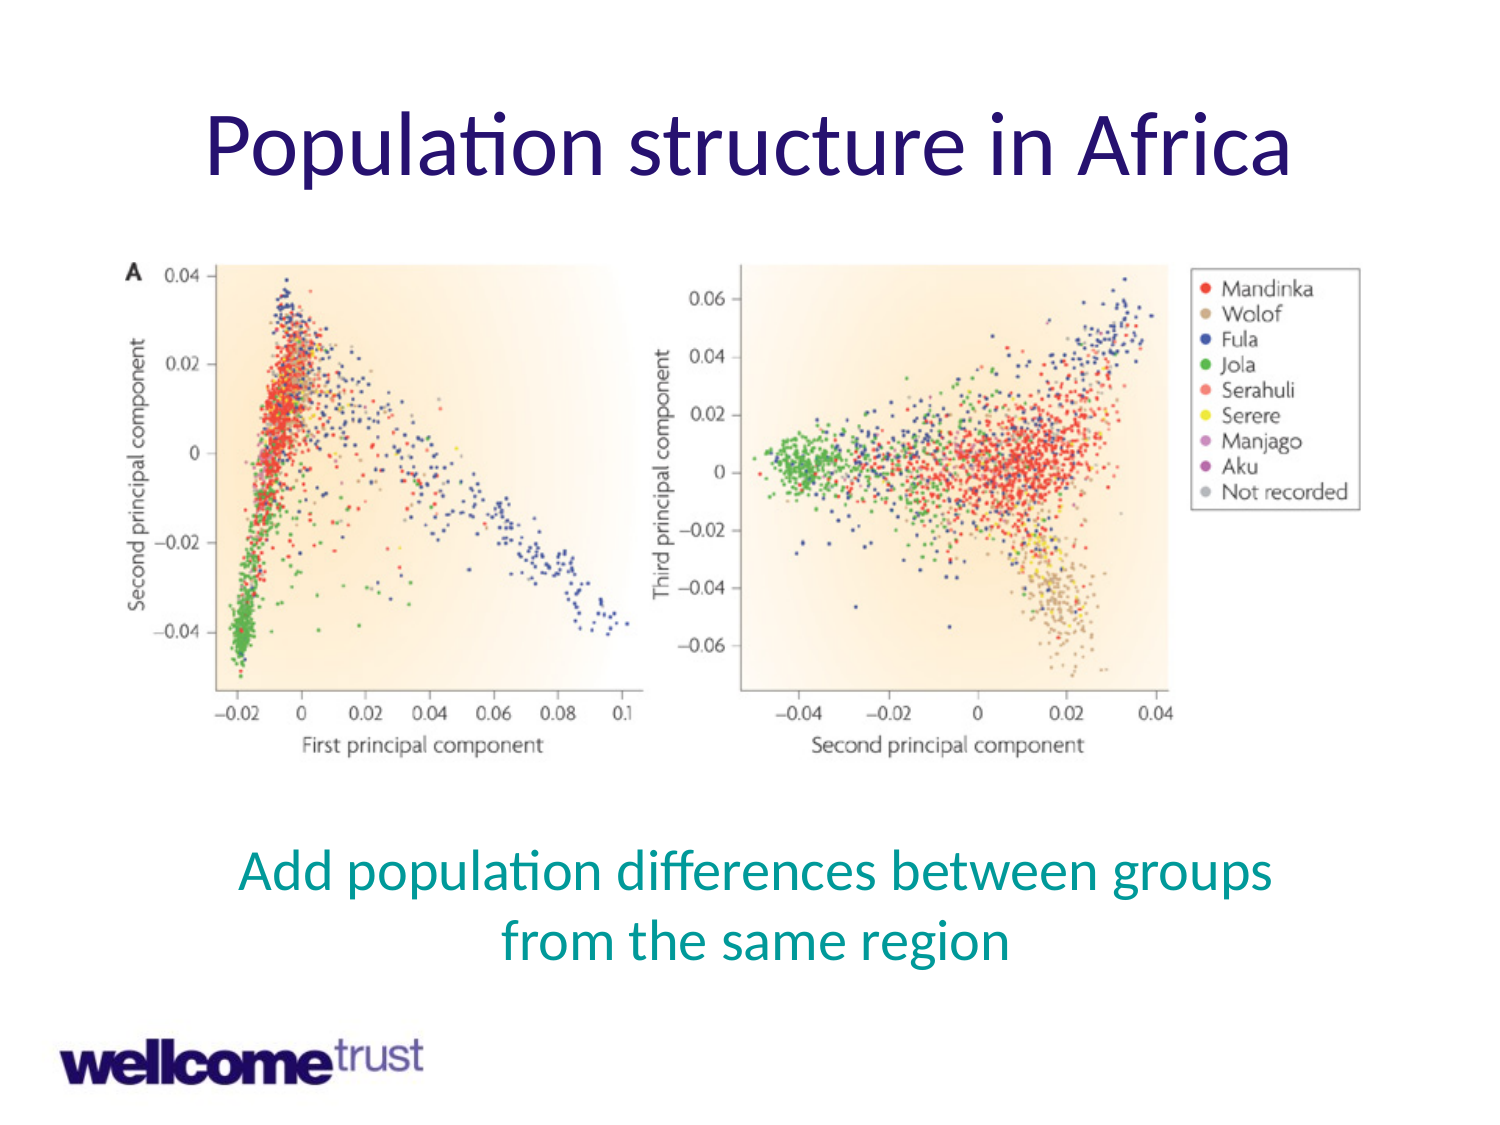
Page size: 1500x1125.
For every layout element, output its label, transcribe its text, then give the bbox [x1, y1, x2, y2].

title Population structure in Africa [75, 45, 1425, 233]
picture [124, 262, 1376, 763]
picture [0, 998, 483, 1125]
text_box Add population differences between groups from the same region [174, 824, 1338, 980]
